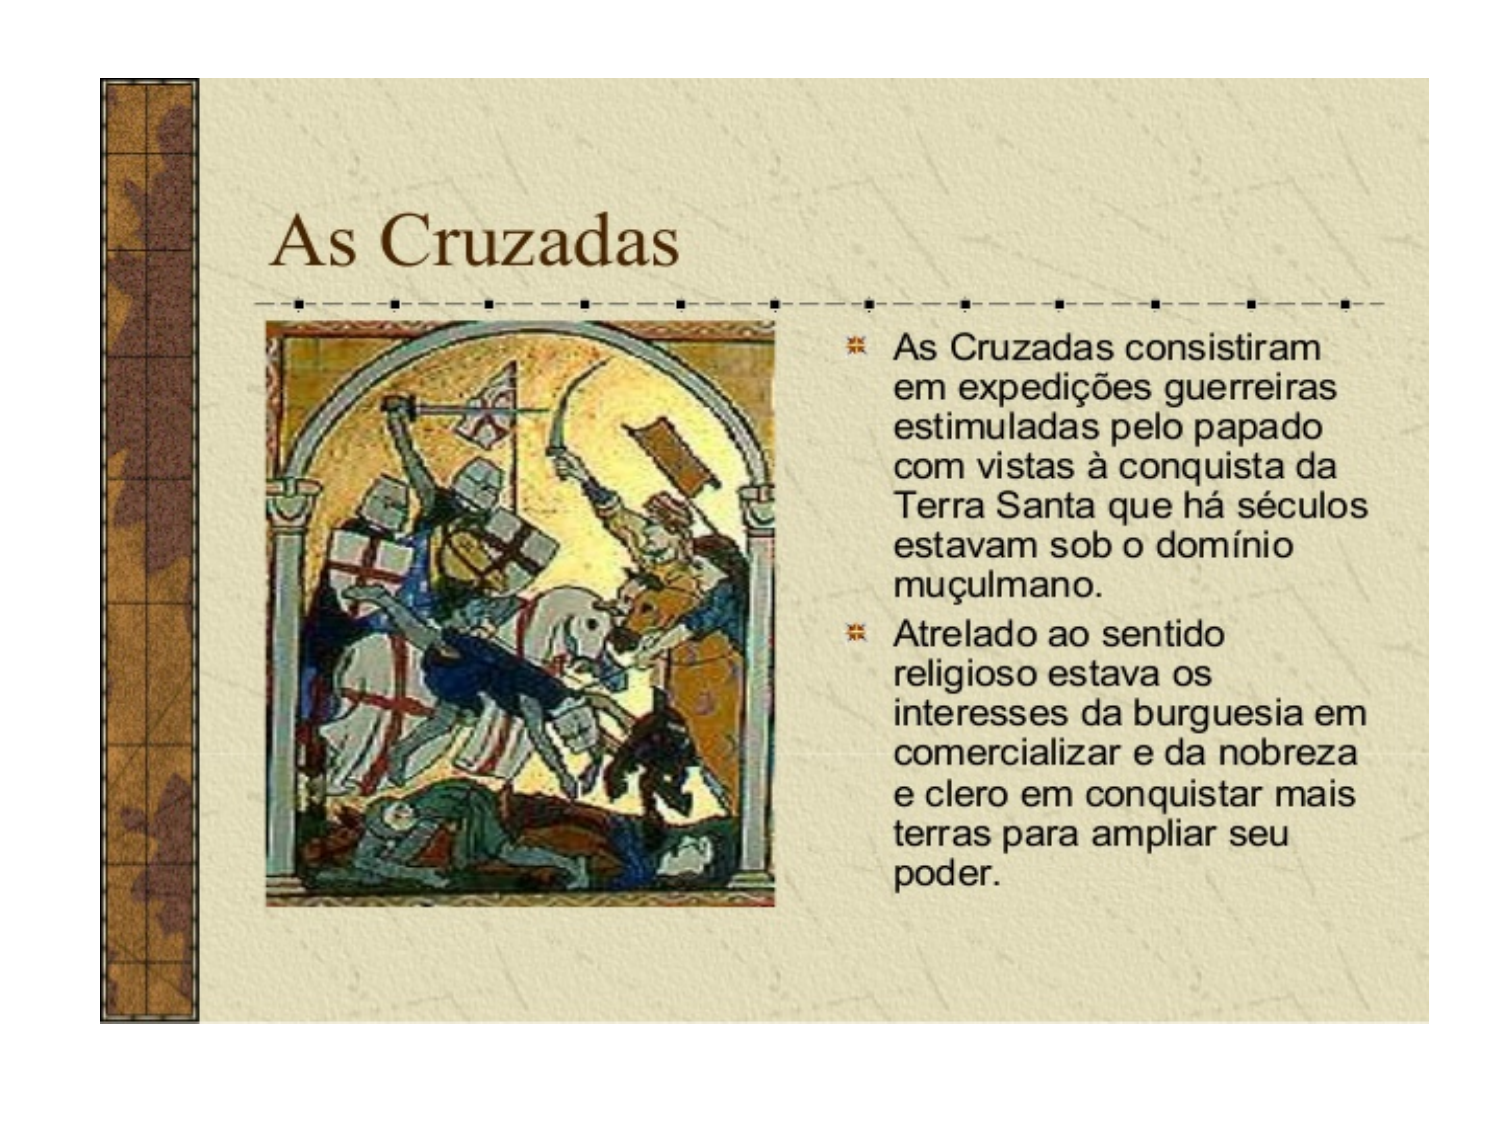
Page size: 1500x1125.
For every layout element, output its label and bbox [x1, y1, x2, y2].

picture [100, 77, 1430, 1024]
